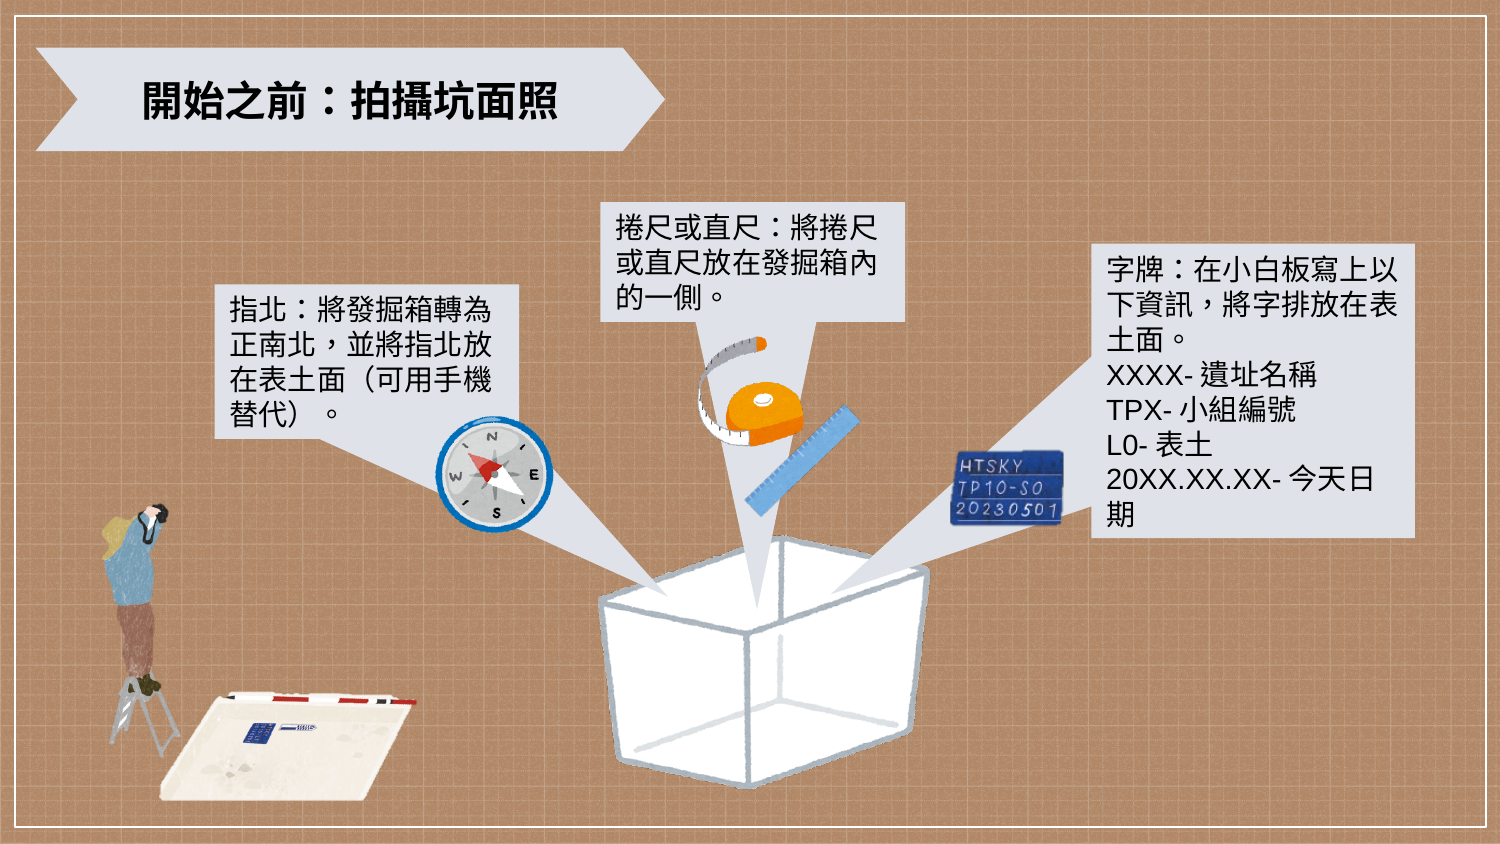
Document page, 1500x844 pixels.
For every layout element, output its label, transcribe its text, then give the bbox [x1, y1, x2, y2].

text_box 開始之前：拍攝坑面照 [35, 47, 666, 152]
picture [0, 0, 1500, 844]
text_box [214, 201, 1416, 821]
